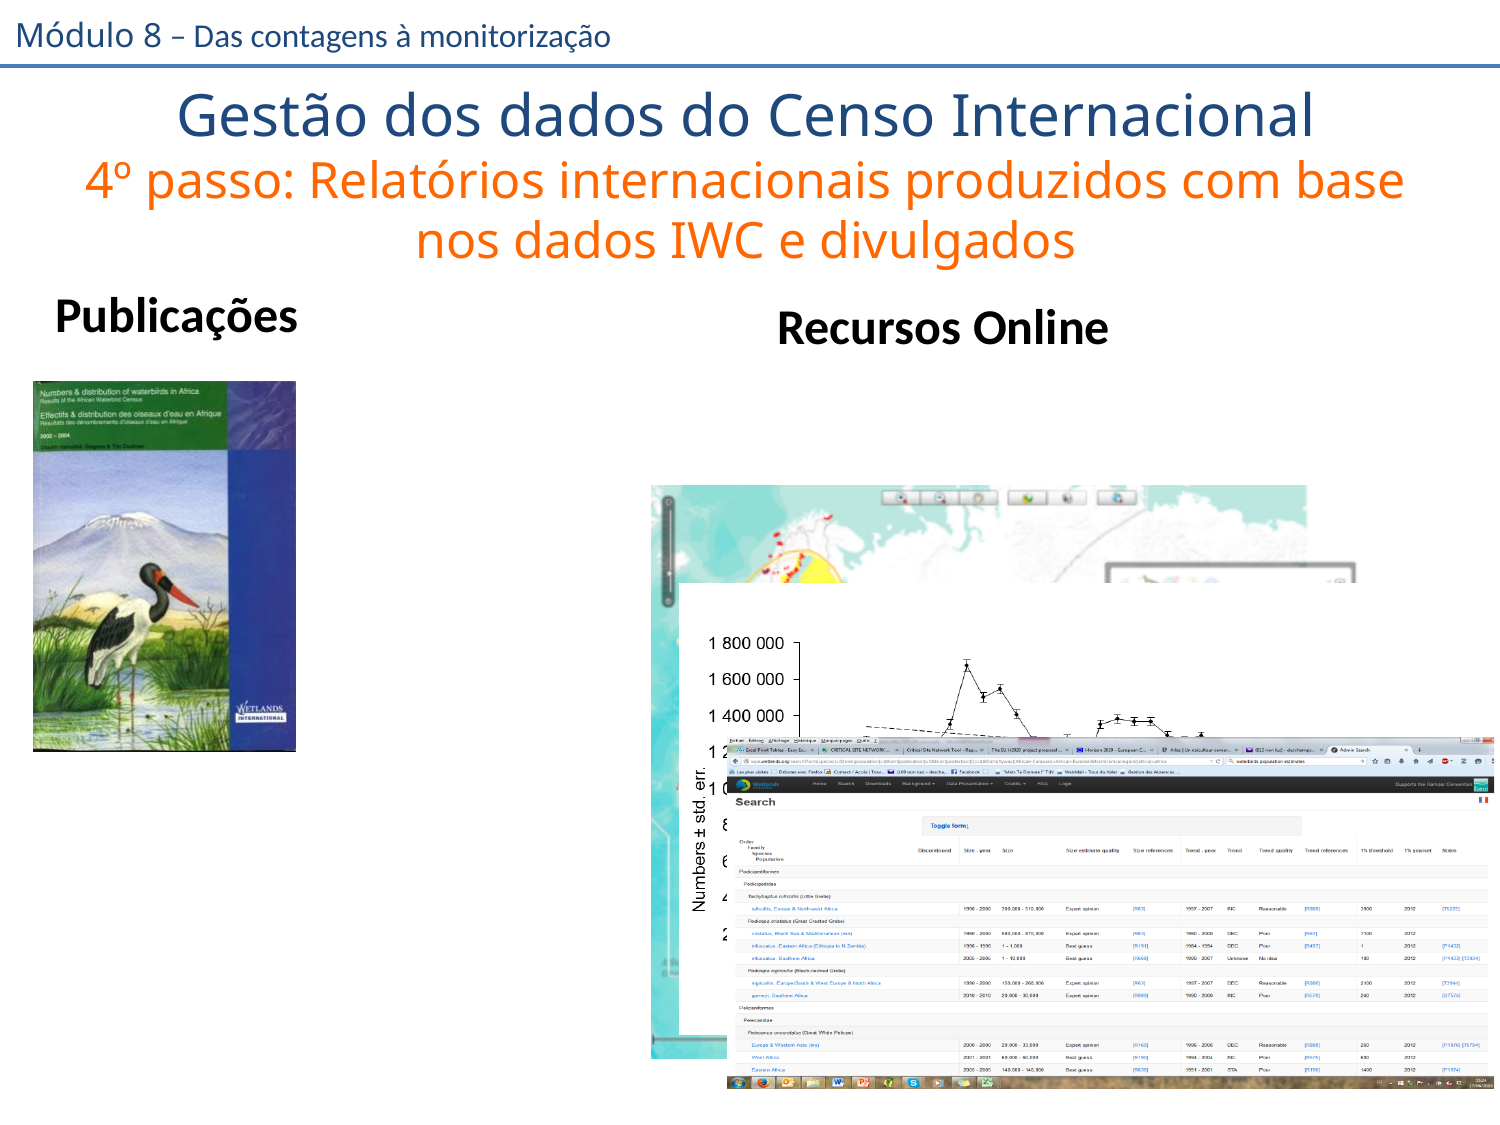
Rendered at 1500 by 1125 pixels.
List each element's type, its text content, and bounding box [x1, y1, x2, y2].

text_box Gestão dos dados do Censo Internacional 4º passo: Relatórios internacionais produzidos com base nos dados IWC e divulgados [33, 79, 1459, 268]
picture [33, 381, 1498, 1095]
list Publicações [40, 268, 704, 350]
list Recursos Online [762, 268, 1426, 362]
